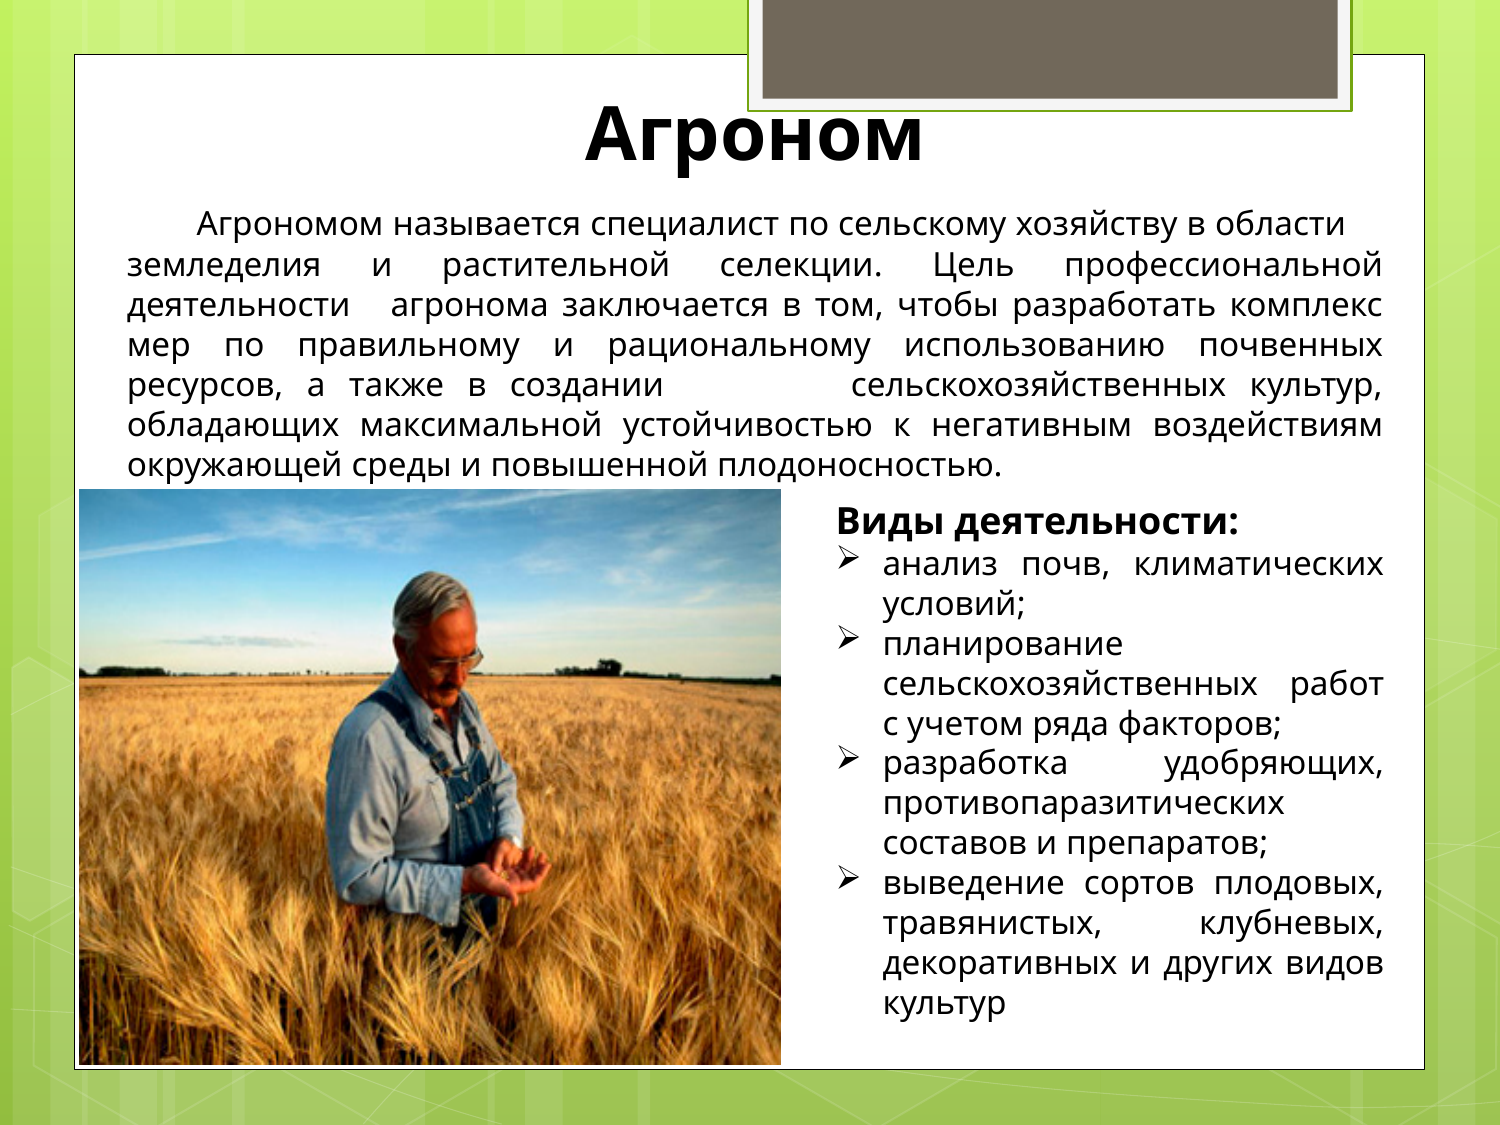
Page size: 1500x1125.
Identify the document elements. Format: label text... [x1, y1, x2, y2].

picture [78, 489, 781, 1066]
text_box Виды деятельности: анализ почв, климатических условий; планирование сельскохозяйственных работ с учетом ряда факторов; разработка удобряющих, противопаразитических составов и препаратов; выведение сортов плодовых, травянистых, клубневых, декоративных и других видов культур [820, 489, 1400, 1029]
text_box Агроном Агрономом называется специалист по сельскому хозяйству в области земледелия и растительной селекции. Цель профессиональной деятельности агронома заключается в том, чтобы разработать комплекс мер по правильному и рациональному использованию почвенных ресурсов, а также в создании сельскохозяйственных культур, обладающих максимальной устойчивостью к негативным воздействиям окружающей среды и повышенной плодоносностью. [112, 78, 1400, 490]
